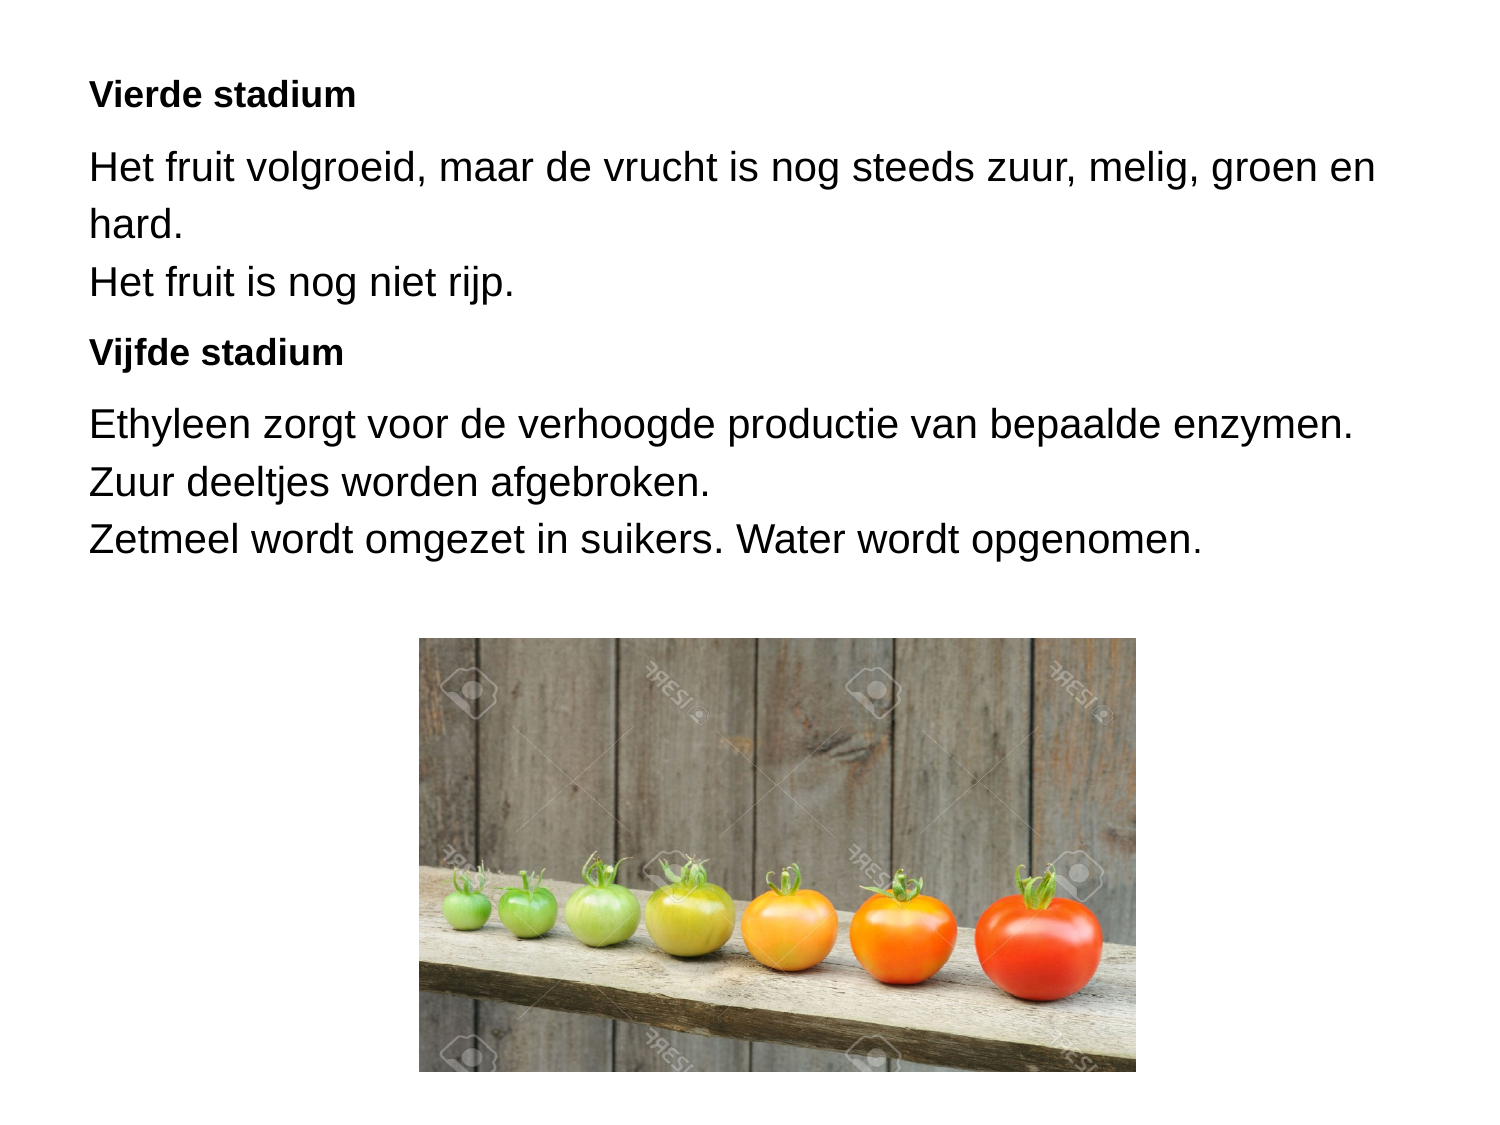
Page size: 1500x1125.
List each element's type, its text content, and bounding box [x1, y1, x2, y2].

text_box Vierde stadium Het fruit volgroeid, maar de vrucht is nog steeds zuur, melig, groen en hard. Het fruit is nog niet rijp. Vijfde stadium Ethyleen zorgt voor de verhoogde productie van bepaalde enzymen. Zuur deeltjes worden afgebroken. Zetmeel wordt omgezet in suikers. Water wordt opgenomen. [74, 56, 1457, 570]
picture [418, 638, 1136, 1073]
